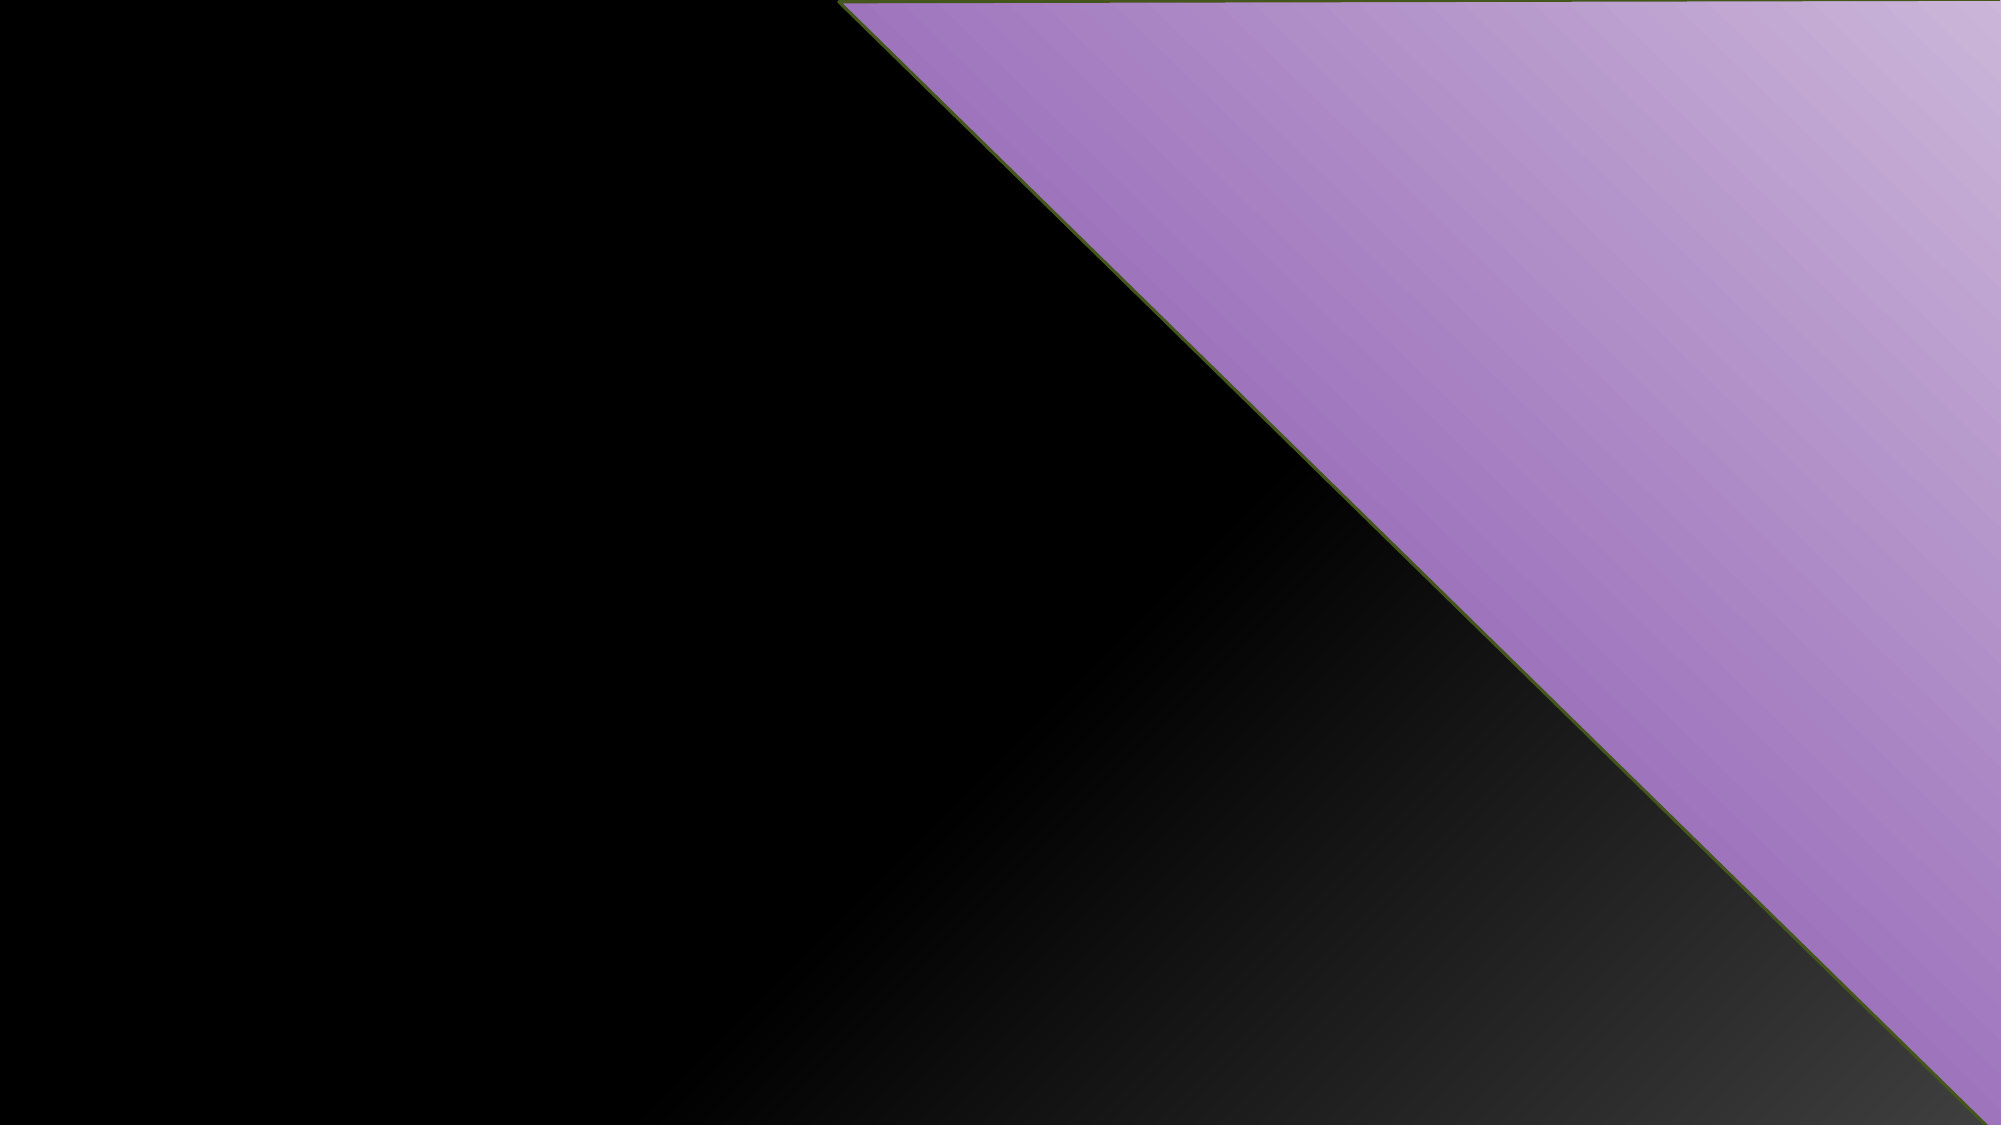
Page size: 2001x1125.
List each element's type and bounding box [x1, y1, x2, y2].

text_box [837, 0, 2000, 1125]
